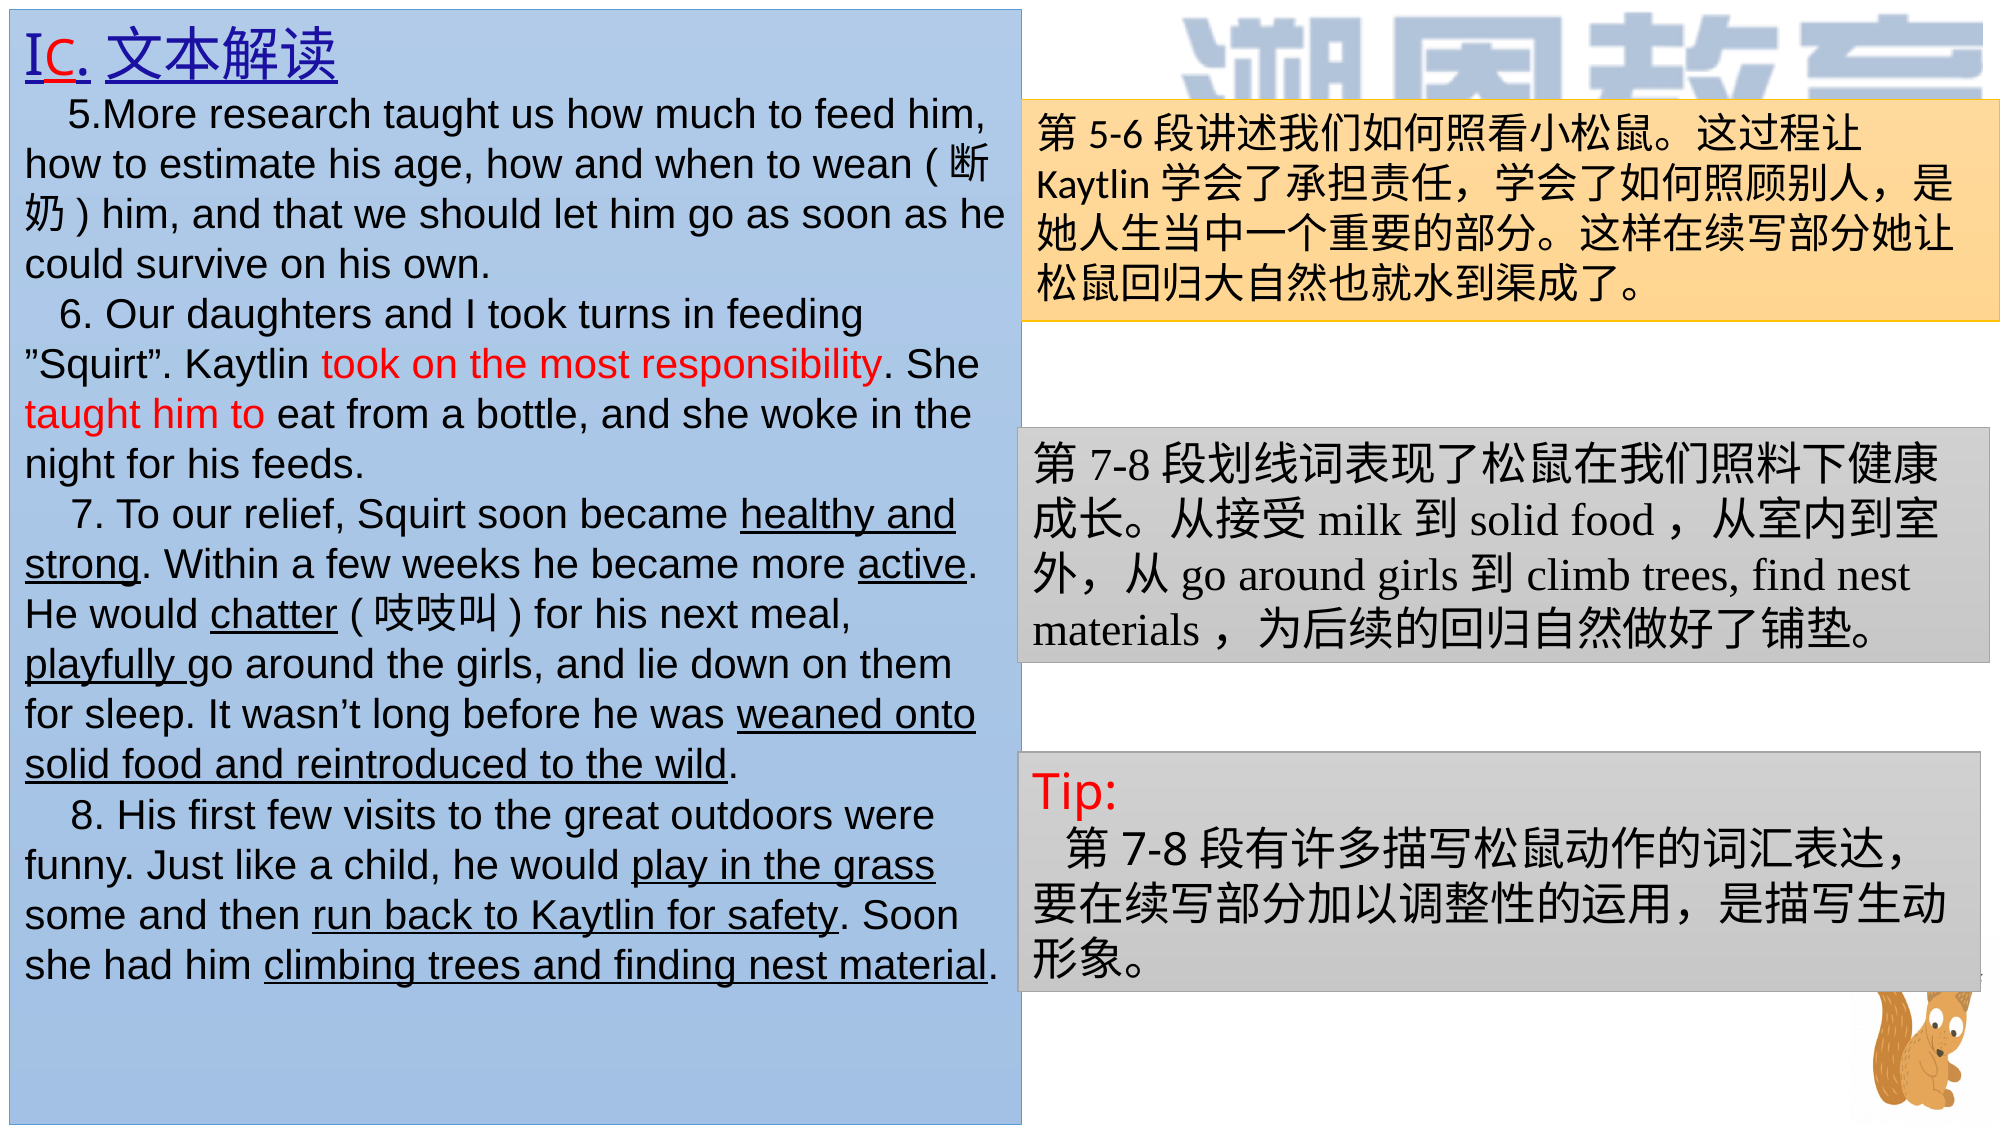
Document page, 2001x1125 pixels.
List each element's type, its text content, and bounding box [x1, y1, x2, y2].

text_box Tip: 第7-8段有许多描写松鼠动作的词汇表达，要在续写部分加以调整性的运用，是描写生动形象。 [1017, 751, 1981, 992]
text_box IC.文本解读 5.More research taught us how much to feed him, how to estimate his age, how and when to wean (断奶) him, and that we should let him go as soon as he could survive on his own. 6. Our daughters and I took turns in feeding ”Squirt”. Kaytlin took on the most responsibility. She taught him to eat from a bottle, and she woke in the night for his feeds. 7. To our relief, Squirt soon became healthy and strong. Within a few weeks he became more active. He would chatter (吱吱叫) for his next meal, playfully go around the girls, and lie down on them for sleep. It wasn’t long before he was weaned onto solid food and reintroduced to the wild. 8. His first few visits to the great outdoors were funny. Just like a child, he would play in the grass some and then run back to Kaytlin for safety. Soon she had him climbing trees and finding nest material. [9, 9, 1022, 1125]
text_box 第7-8段划线词表现了松鼠在我们照料下健康成长。从接受milk到solid food，从室内到室外，从go around girls到climb trees, find nest materials，为后续的回归自然做好了铺垫。 [1017, 427, 1990, 663]
picture [1850, 937, 2000, 1125]
picture [1178, 10, 1983, 99]
text_box 第5-6段讲述我们如何照看小松鼠。这过程让Kaytlin学会了承担责任，学会了如何照顾别人，是她人生当中一个重要的部分。这样在续写部分她让松鼠回归大自然也就水到渠成了。 [1021, 99, 2000, 322]
